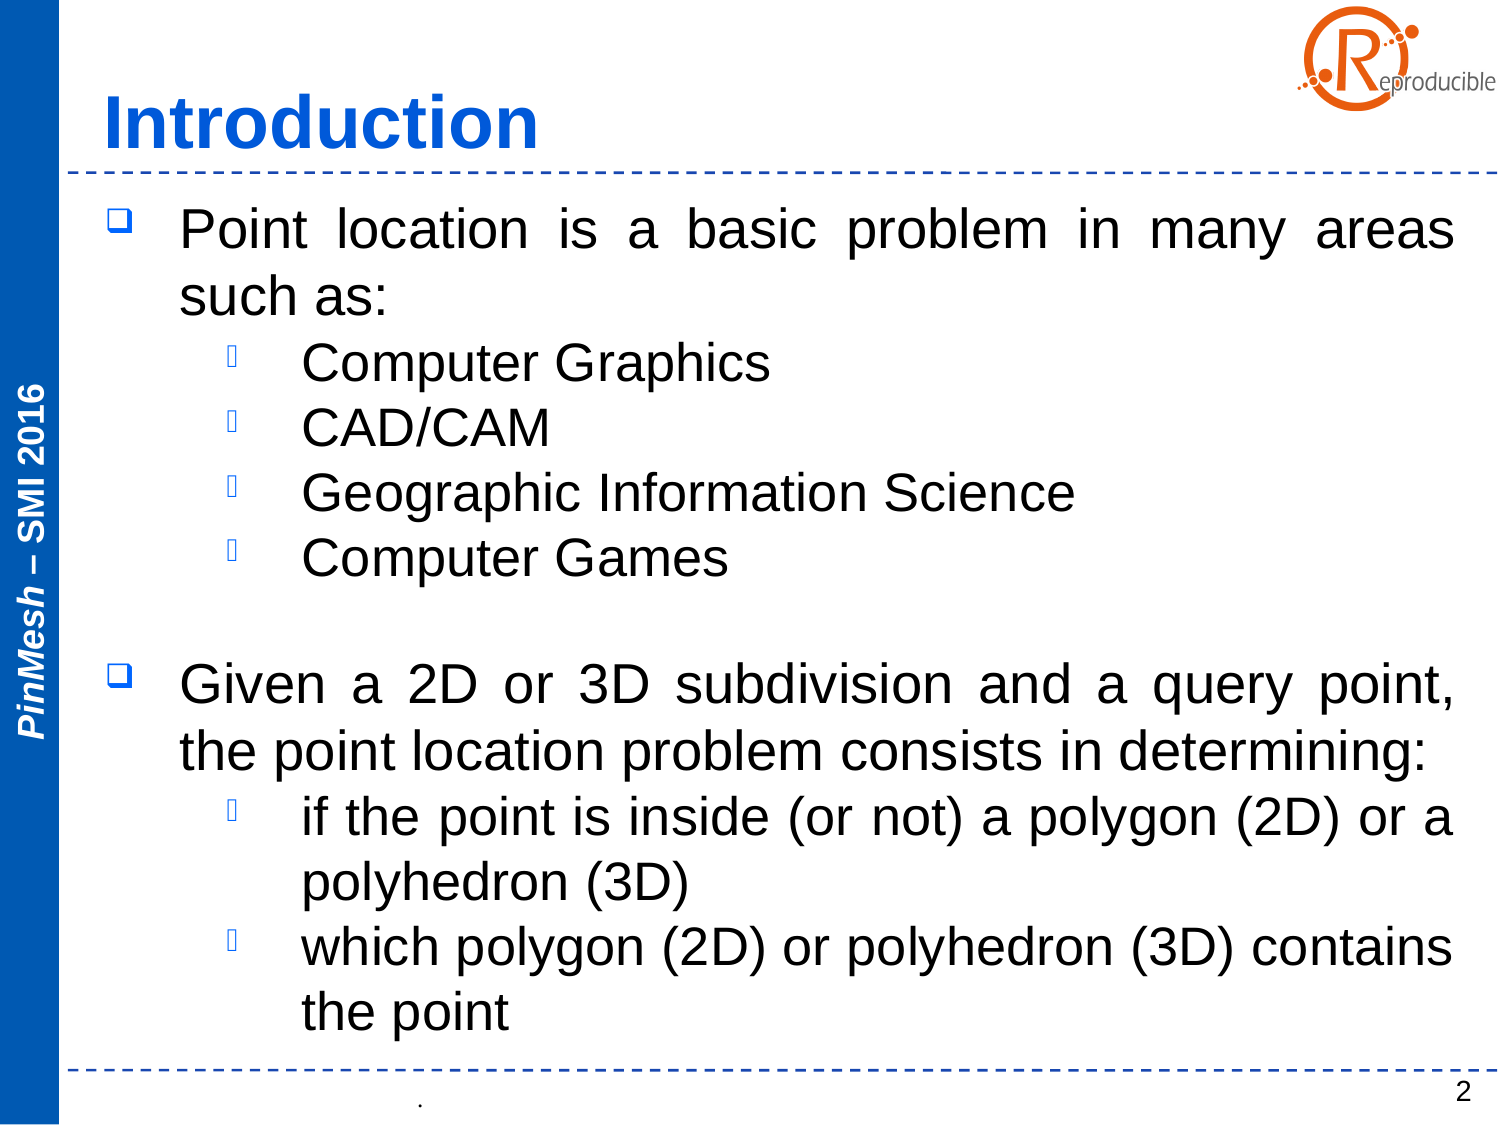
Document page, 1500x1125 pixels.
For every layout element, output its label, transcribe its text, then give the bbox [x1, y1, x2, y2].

picture [1287, 3, 1500, 114]
text_box Introduction [88, 66, 550, 172]
text_box Point location is a basic problem in many areas such as: Computer Graphics CAD/CAM Geographic Information Science Computer Games Given a 2D or 3D subdivision and a query point, the point location problem consists in determining: if the point is inside (or not) a polygon (2D) or a polyhedron (3D) which polygon (2D) or polyhedron (3D) contains the point [90, 184, 1471, 1035]
slide_number 2 [1374, 1064, 1487, 1125]
